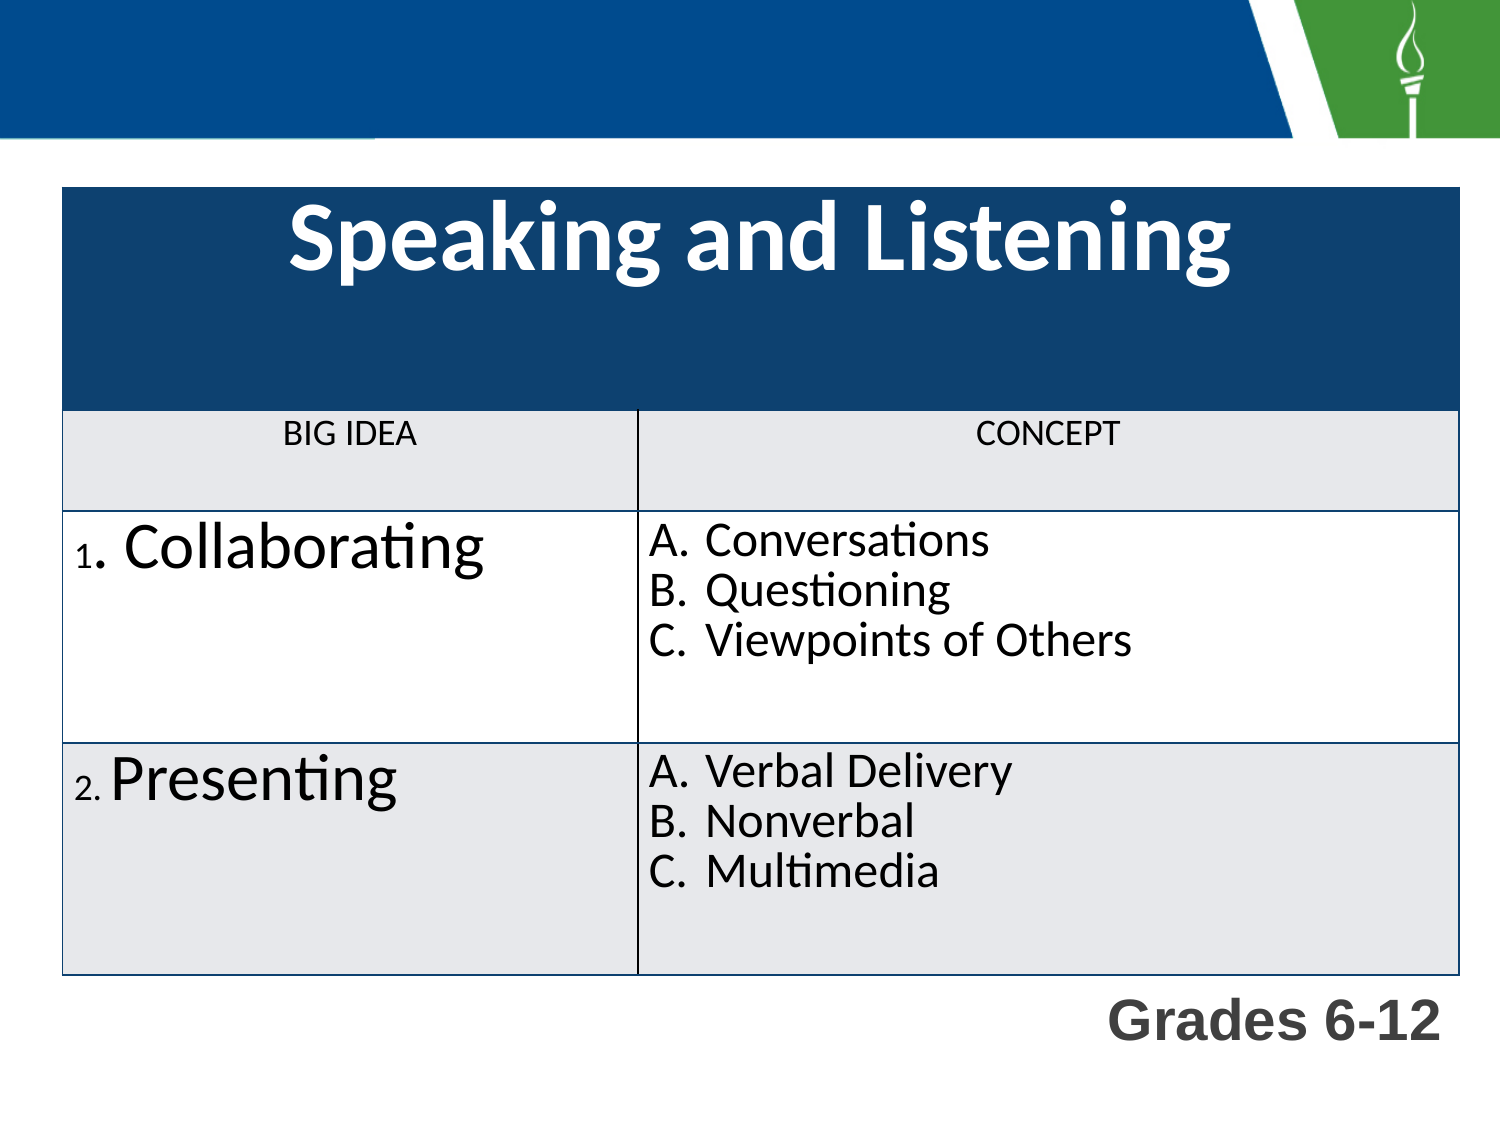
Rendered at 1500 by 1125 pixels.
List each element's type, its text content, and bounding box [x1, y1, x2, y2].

table_cell BIG IDEA [63, 411, 637, 510]
picture [0, 0, 1500, 1125]
table_header Speaking and Listening [63, 188, 1458, 409]
table_cell 1. Collaborating [63, 512, 637, 742]
table_cell Verbal Delivery Nonverbal Multimedia [639, 744, 1458, 974]
text_box Grades 6-12 [1093, 975, 1458, 1060]
table_cell Conversations Questioning Viewpoints of Others [639, 512, 1458, 742]
table_cell CONCEPT [639, 411, 1458, 510]
table_cell 2. Presenting [63, 744, 637, 974]
